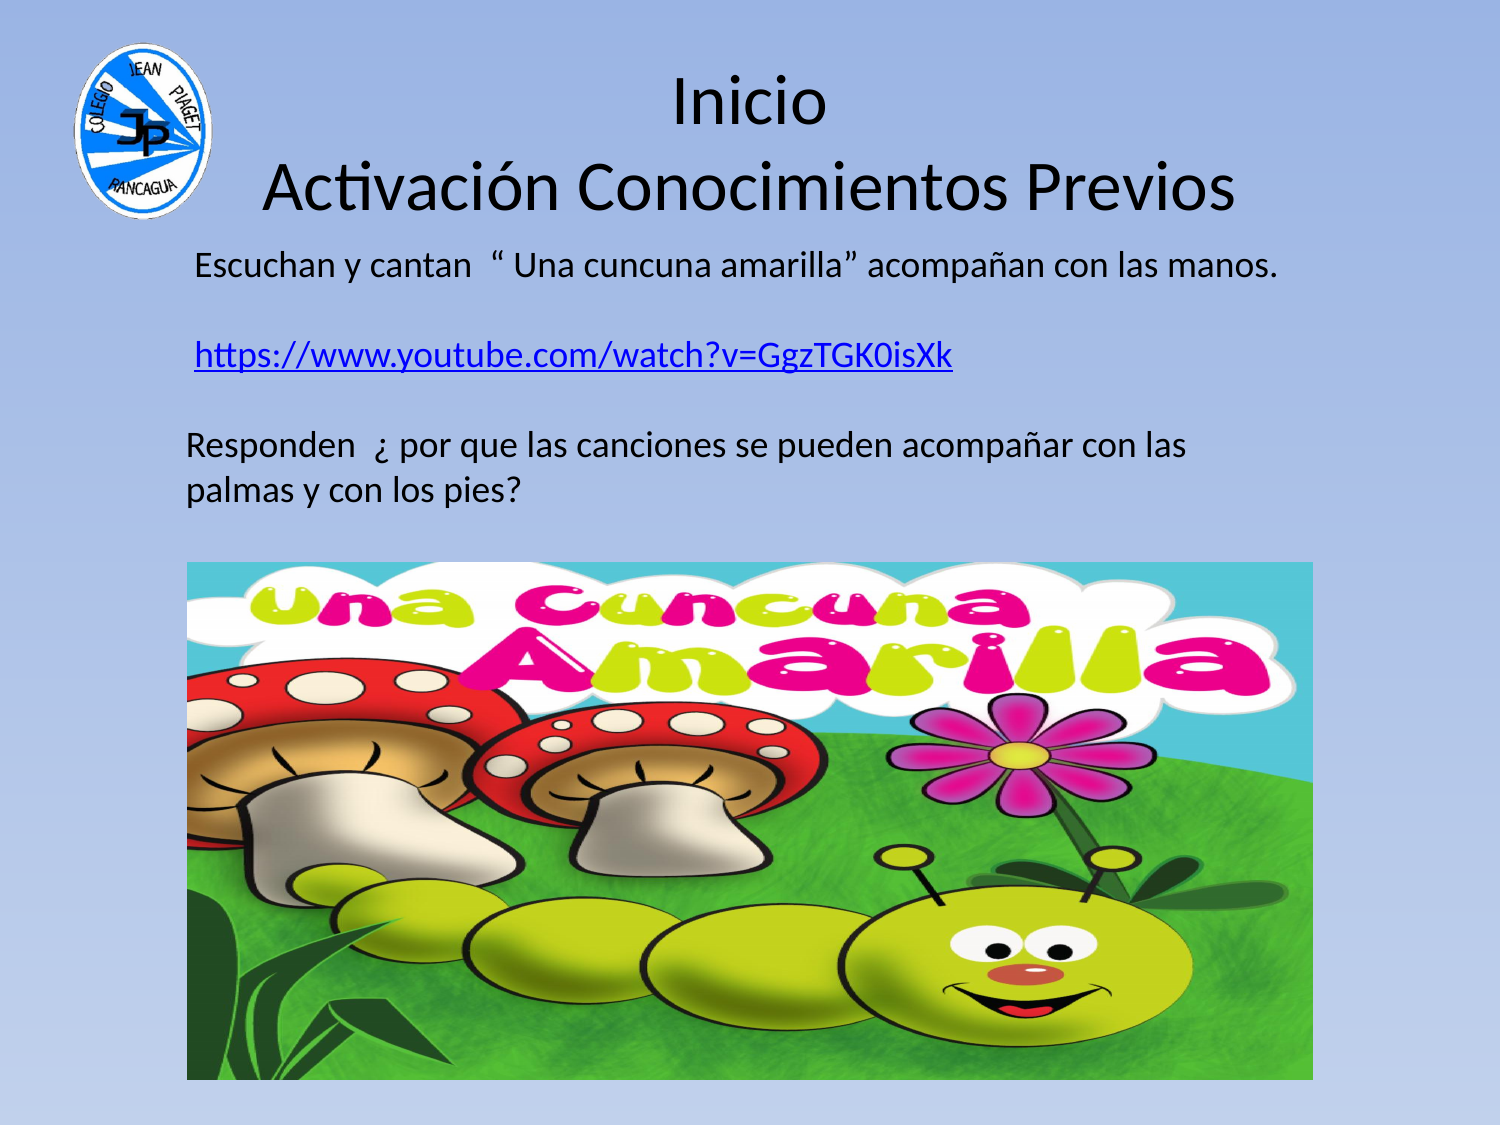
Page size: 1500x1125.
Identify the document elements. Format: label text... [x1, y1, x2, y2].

title Inicio Activación Conocimientos Previos [75, 45, 1425, 233]
picture [41, 39, 253, 223]
picture [187, 562, 1313, 1081]
text_box Escuchan y cantan “ Una cuncuna amarilla” acompañan con las manos. https://www.youtube.com/watch?v=GgzTGK0isXk Responden ¿ por que las canciones se pueden acompañar con las palmas y con los pies? [171, 232, 1317, 563]
